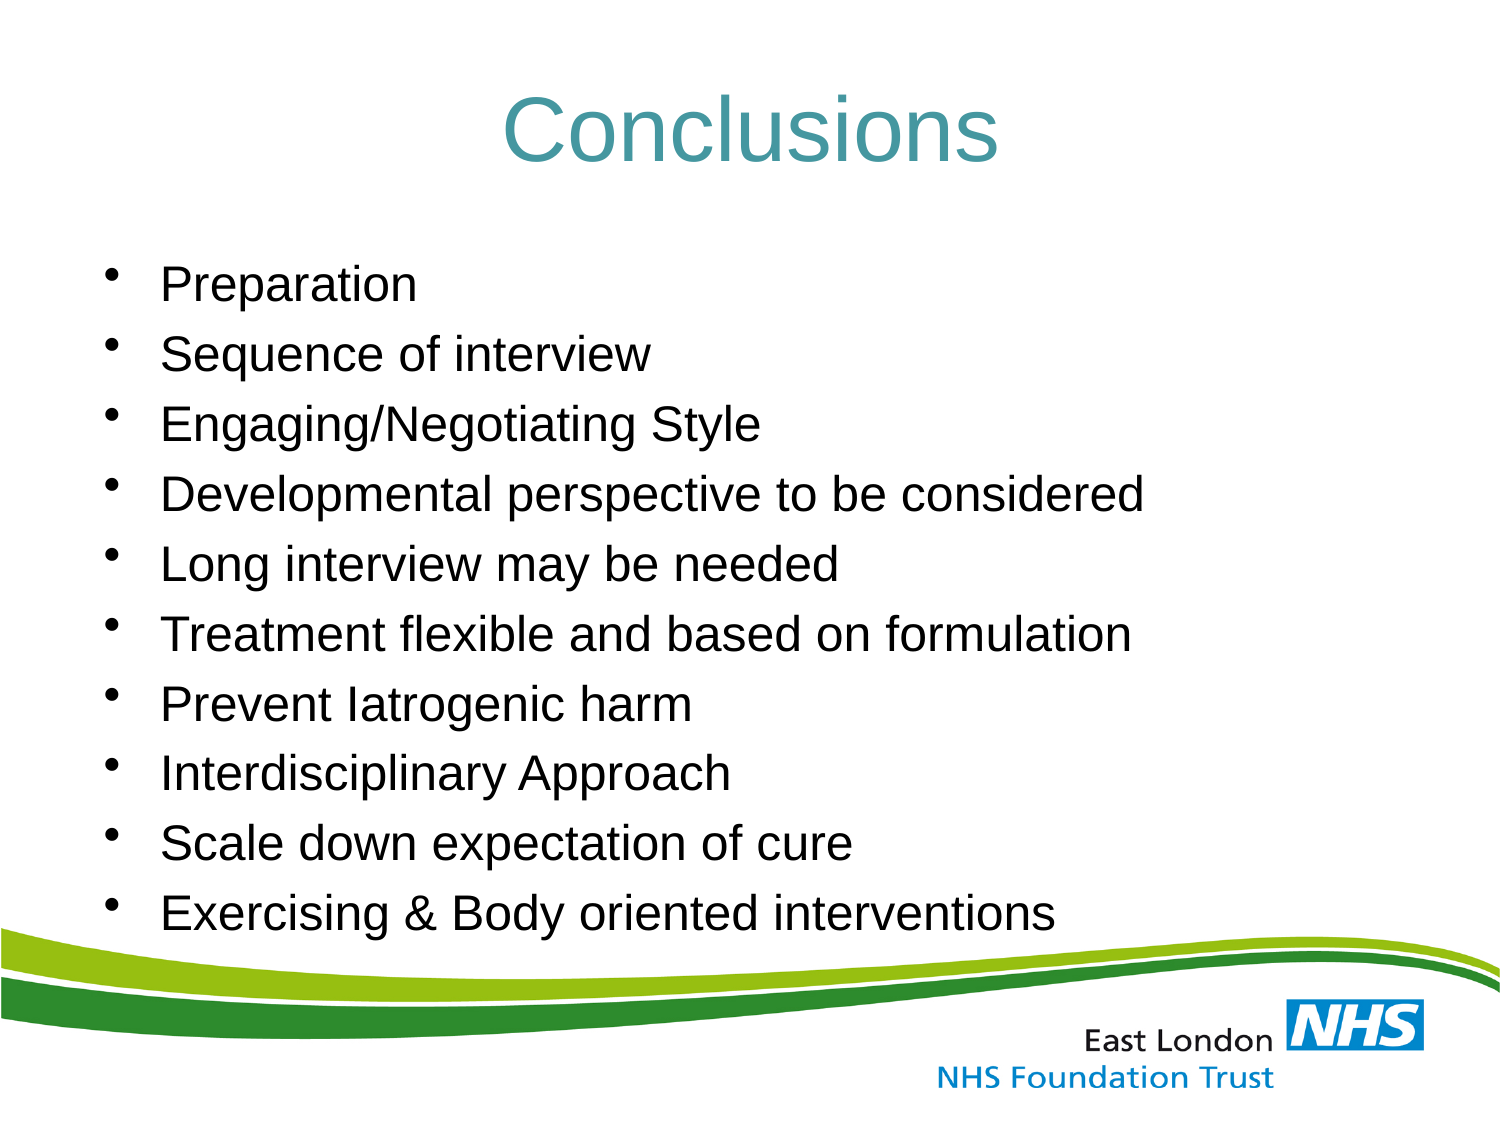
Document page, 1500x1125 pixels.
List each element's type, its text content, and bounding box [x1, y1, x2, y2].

picture [1175, 1075, 1183, 1088]
list Preparation Sequence of interview Engaging/Negotiating Style Developmental perspective to be considered Long interview may be needed Treatment flexible and based on formulation Prevent Iatrogenic harm Interdisciplinary Approach Scale down expectation of cure Exercising & Body oriented interventions [88, 243, 1439, 987]
picture [1032, 1074, 1042, 1086]
picture [1154, 1074, 1164, 1086]
picture [1073, 1075, 1081, 1088]
picture [1093, 1074, 1102, 1088]
picture [942, 1072, 952, 1088]
title Conclusions [76, 30, 1427, 219]
picture [966, 1078, 978, 1088]
picture [0, 928, 1500, 1088]
